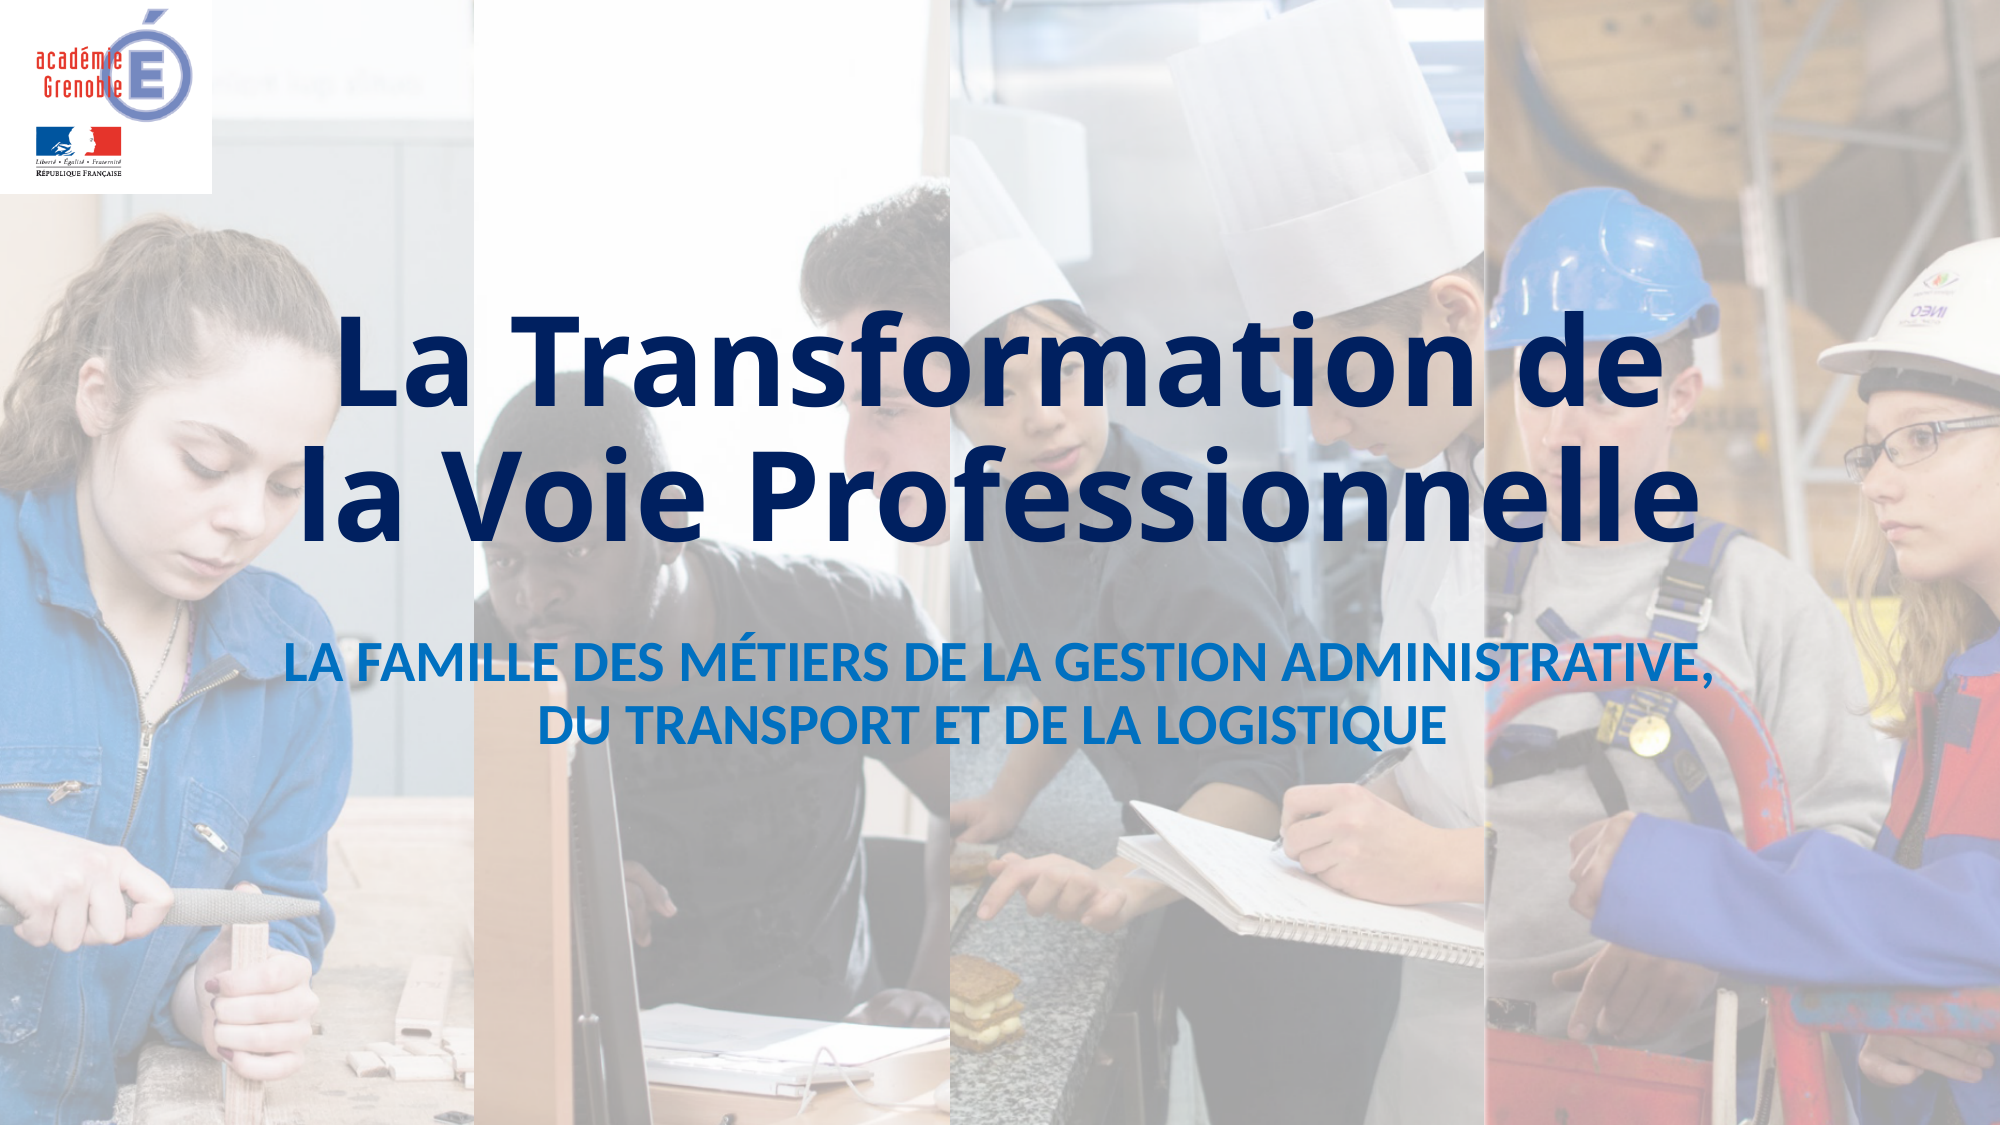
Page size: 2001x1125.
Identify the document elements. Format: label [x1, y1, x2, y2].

text_box [0, 0, 2000, 1125]
picture [0, 0, 212, 194]
